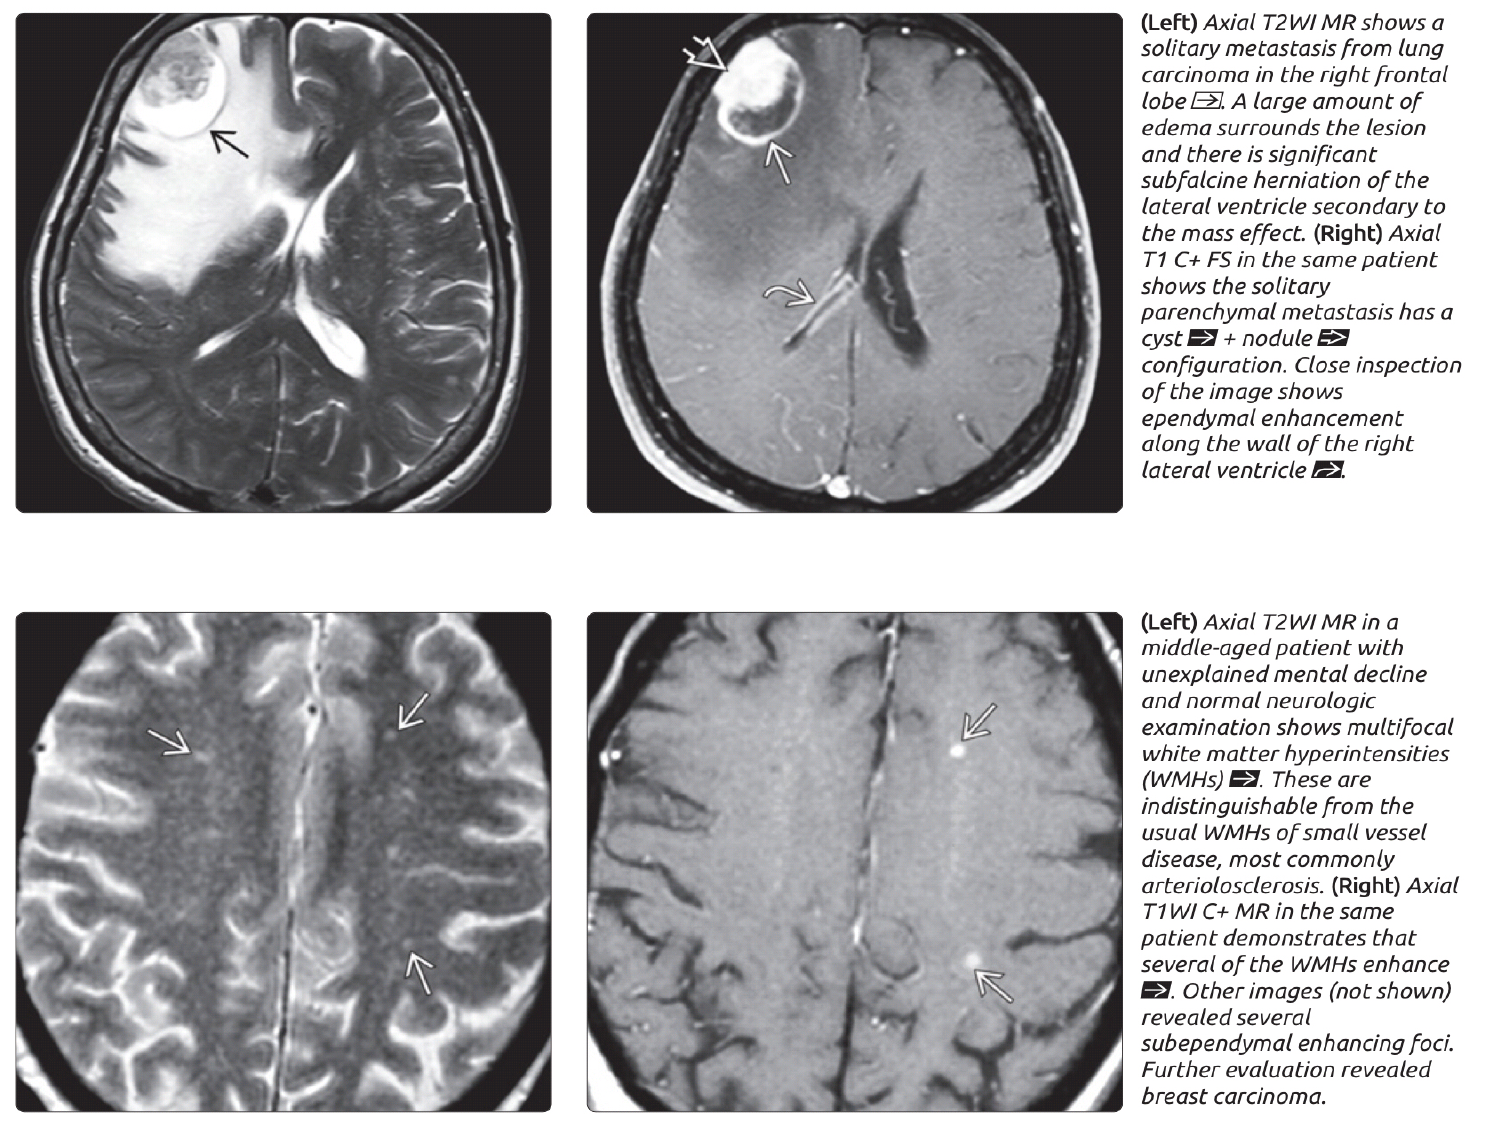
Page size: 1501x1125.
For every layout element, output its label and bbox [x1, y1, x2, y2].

list [0, 0, 1501, 1125]
